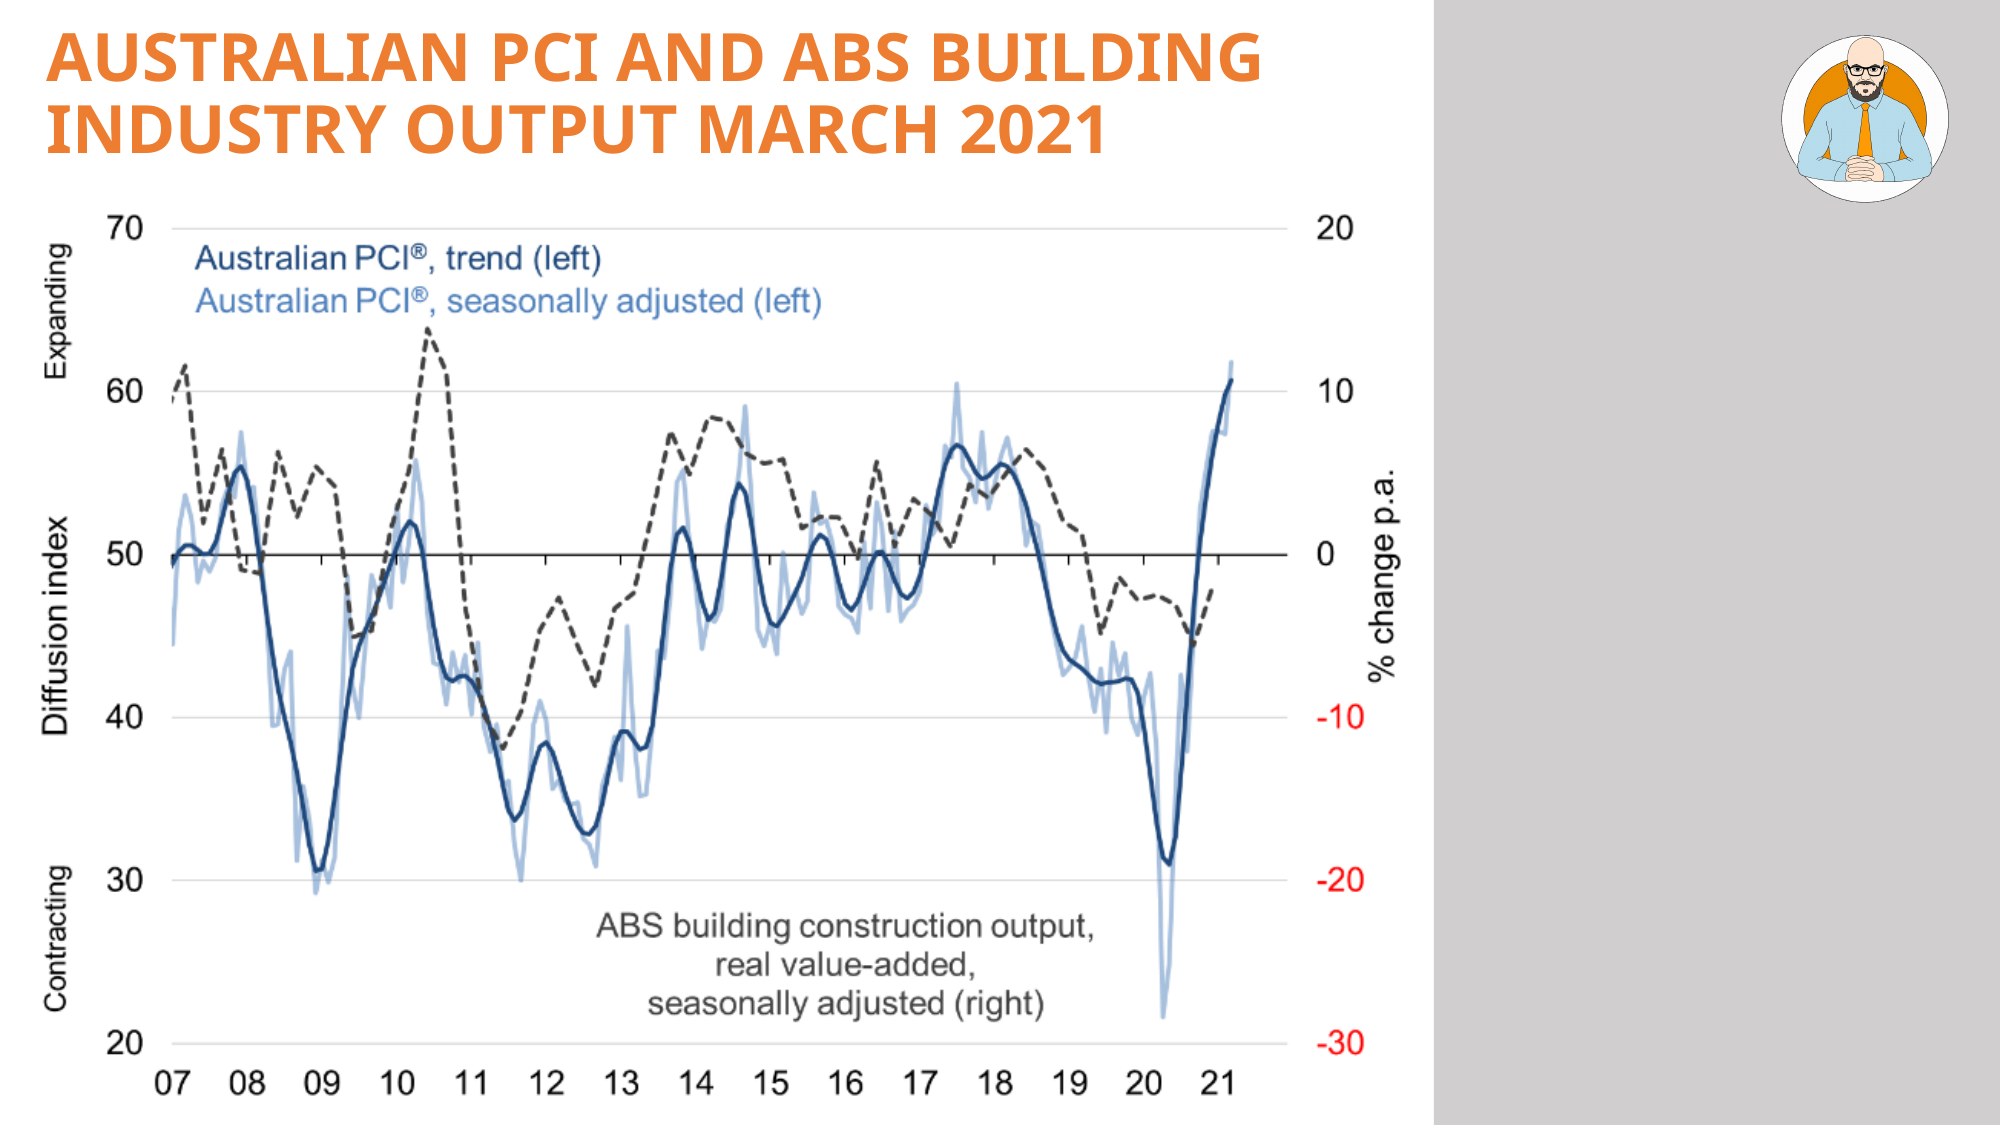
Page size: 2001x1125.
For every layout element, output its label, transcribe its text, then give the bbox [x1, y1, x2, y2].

title Australian PCI and ABS building industry output March 2021 [31, 13, 1402, 179]
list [31, 210, 1402, 1104]
picture [1780, 33, 1950, 203]
